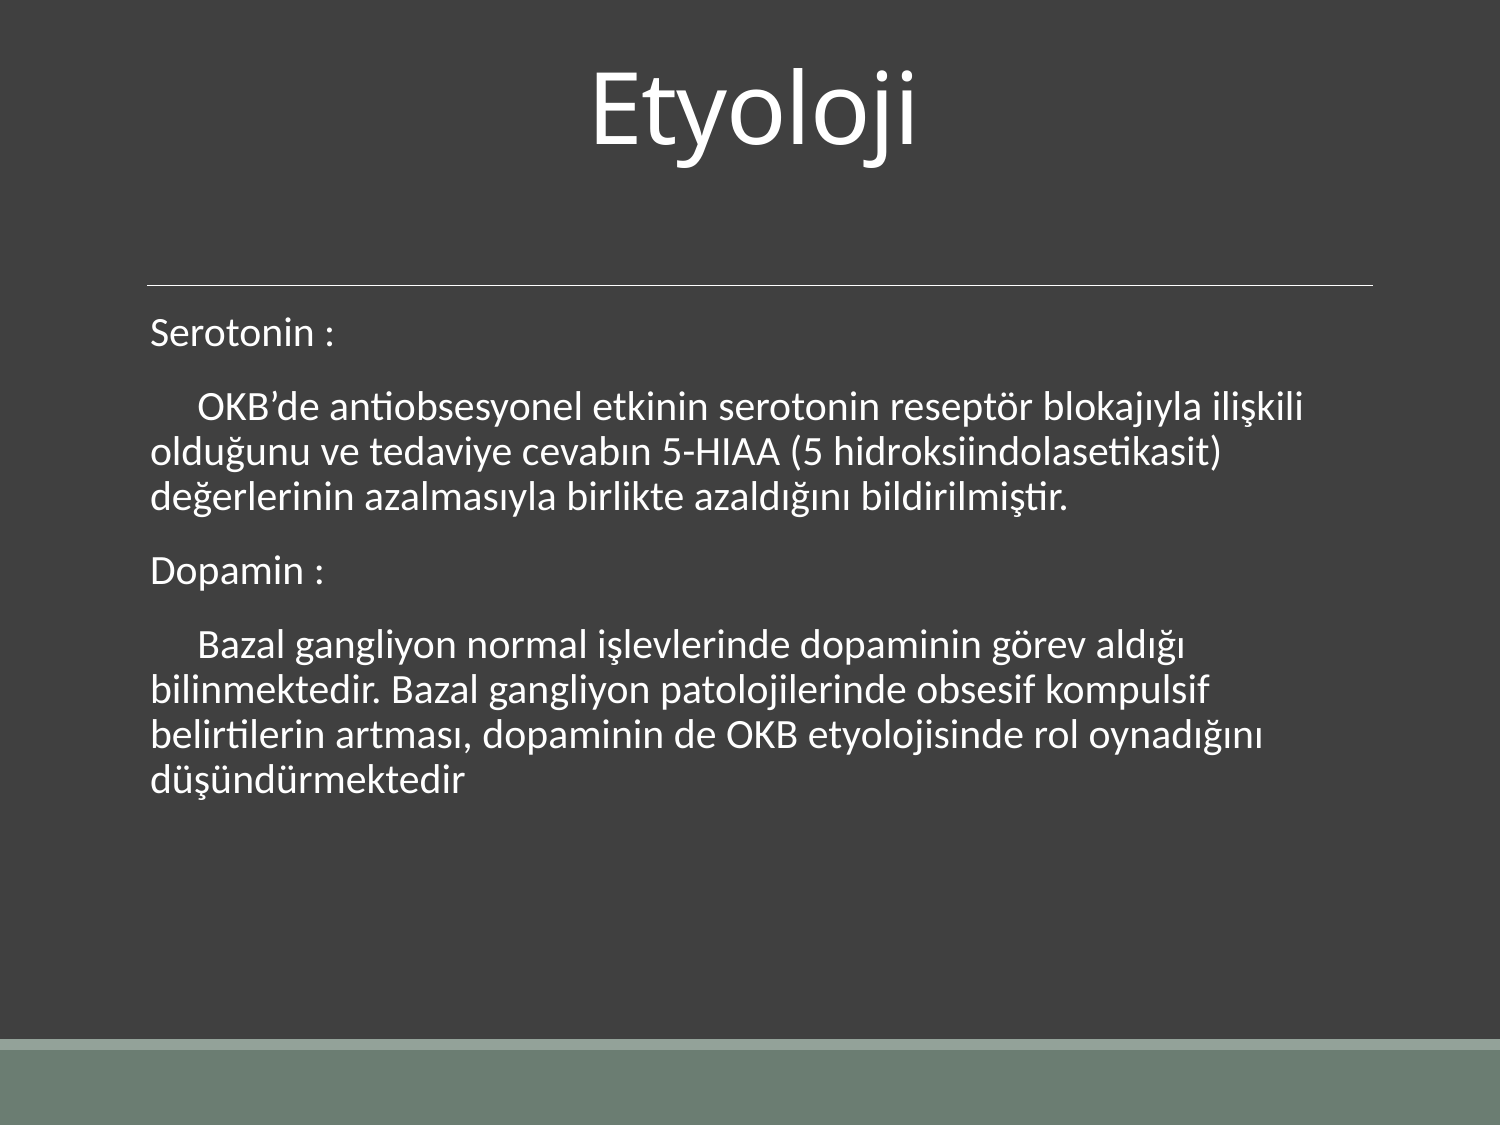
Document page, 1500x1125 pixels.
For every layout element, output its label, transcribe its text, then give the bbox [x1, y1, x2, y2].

list Serotonin : OKB’de antiobsesyonel etkinin serotonin reseptör blokajıyla ilişkili olduğunu ve tedaviye cevabın 5-HIAA (5 hidroksiindolasetikasit) değerlerinin azalmasıyla birlikte azaldığını bildirilmiştir. Dopamin : Bazal gangliyon normal işlevlerinde dopaminin görev aldığı bilinmektedir. Bazal gangliyon patolojilerinde obsesif kompulsif belirtilerin artması, dopaminin de OKB etyolojisinde rol oynadığını düşündürmektedir [135, 302, 1373, 963]
title Etyoloji [135, 47, 1373, 173]
